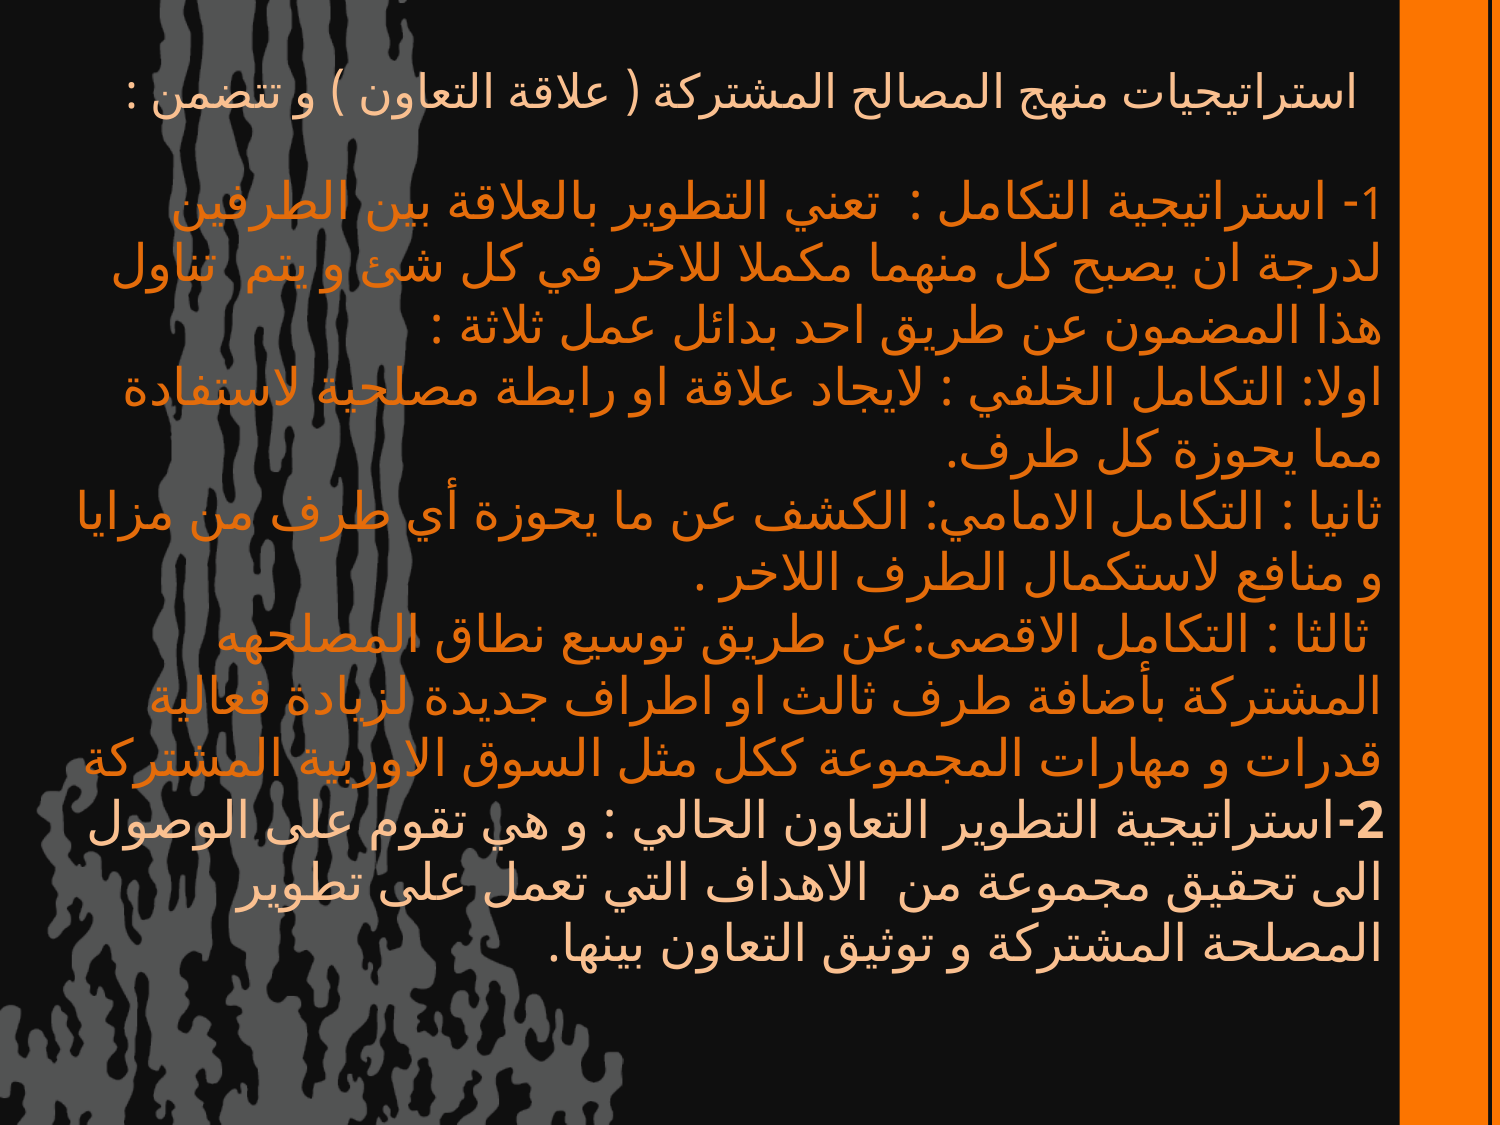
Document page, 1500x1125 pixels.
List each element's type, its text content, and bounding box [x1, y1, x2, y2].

list استراتيجيات منهج المصالح المشتركة ( علاقة التعاون ) و تتضمن : [99, 19, 1375, 126]
picture [0, 0, 624, 1125]
title 1- استراتيجية التكامل : تعني التطوير بالعلاقة بين الطرفين لدرجة ان يصبح كل منهما مكملا للاخر في كل شئ و يتم تناول هذا المضمون عن طريق احد بدائل عمل ثلاثة : اولا: التكامل الخلفي : لايجاد علاقة او رابطة مصلحية لاستفادة مما يحوزة كل طرف. ثانيا : التكامل الامامي: الكشف عن ما يحوزة أي طرف من مزايا و منافع لاستكمال الطرف اللاخر . ثالثا : التكامل الاقصى:عن طريق توسيع نطاق المصلحهه المشتركة بأضافة طرف ثالث او اطراف جديدة لزيادة فعالية قدرات و مهارات المجموعة ككل مثل السوق الاوربية المشتركة 2-استراتيجية التطوير التعاون الحالي : و هي تقوم على الوصول الى تحقيق مجموعة من الاهداف التي تعمل على تطوير المصلحة المشتركة و توثيق التعاون بينها. [41, 160, 1400, 1106]
